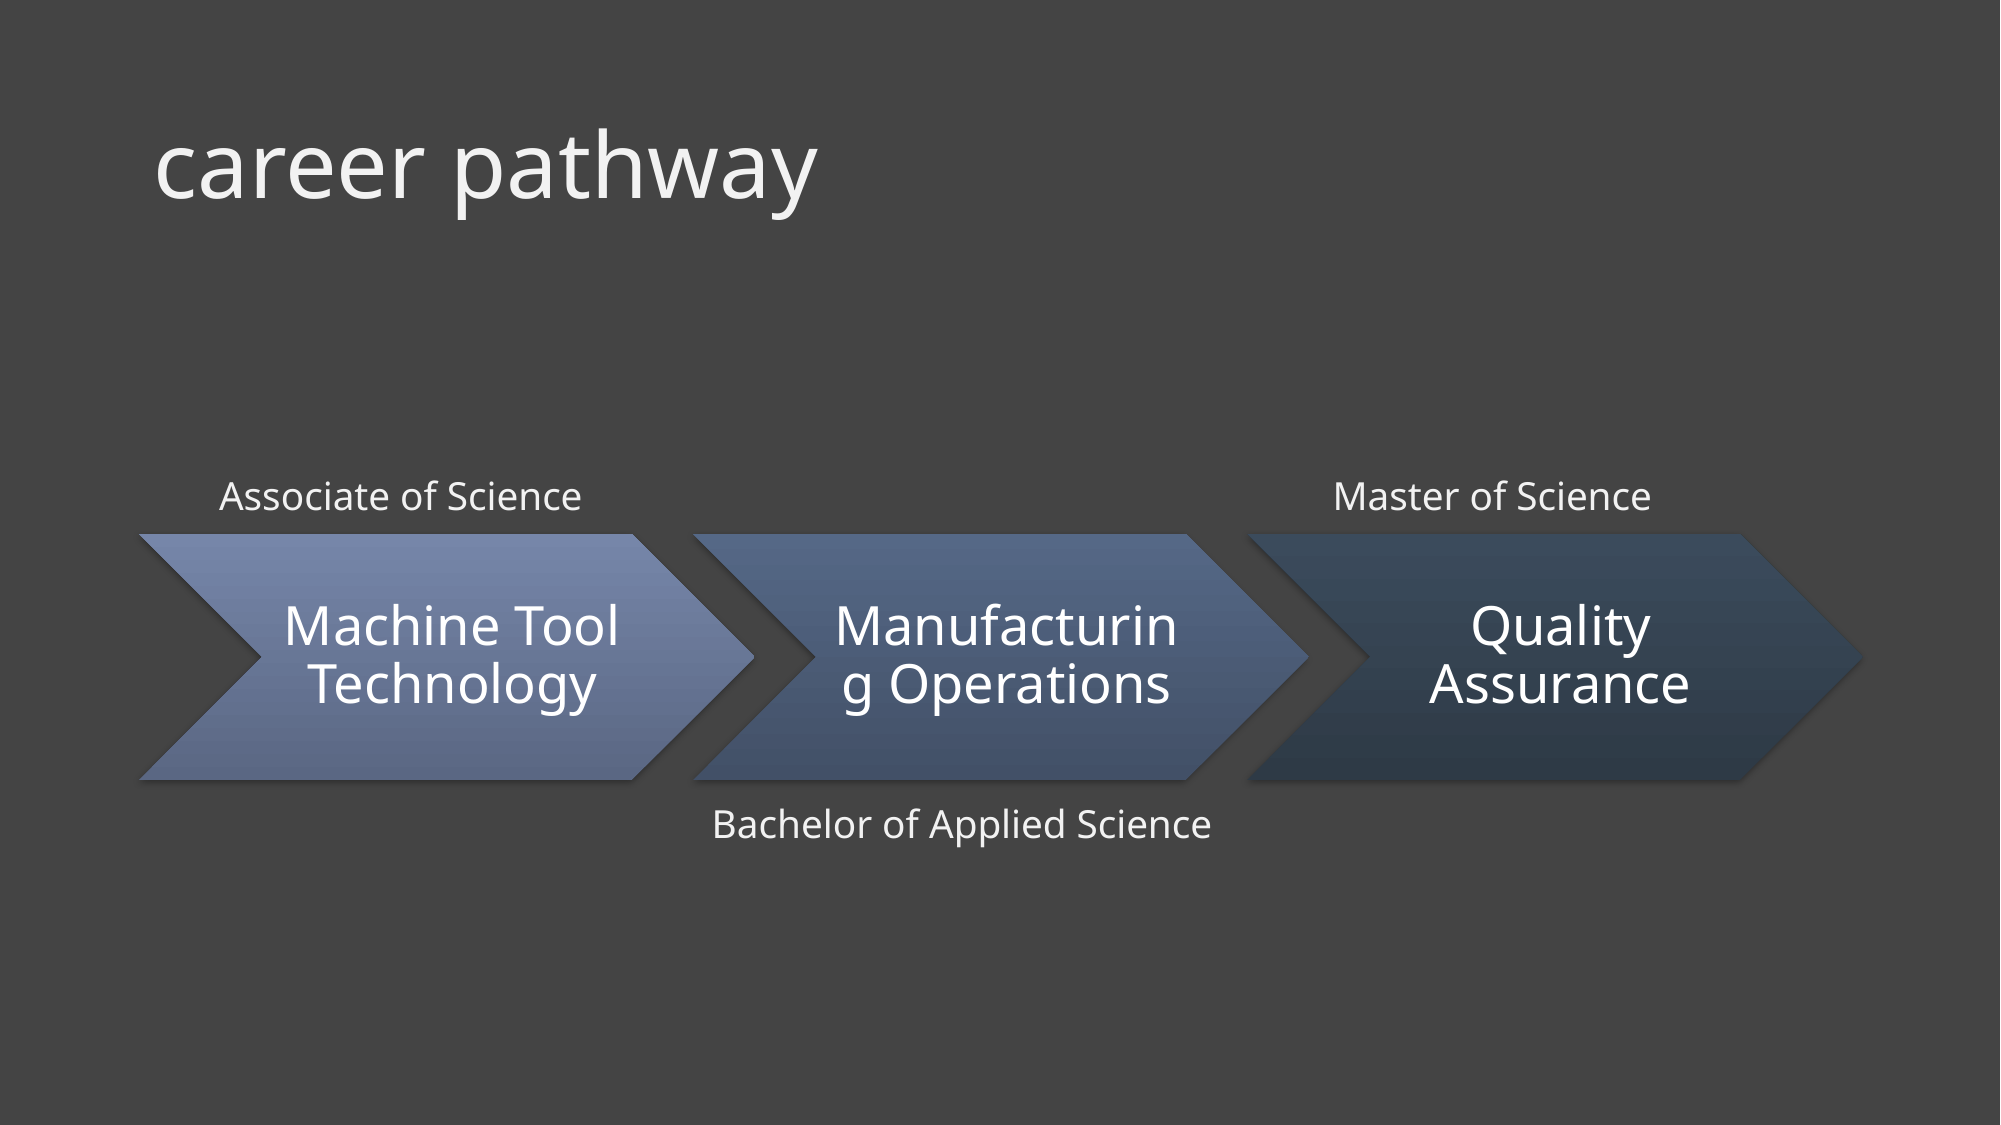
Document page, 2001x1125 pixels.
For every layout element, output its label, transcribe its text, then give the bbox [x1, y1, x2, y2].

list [138, 299, 1864, 1015]
title career pathway [138, 60, 1864, 278]
